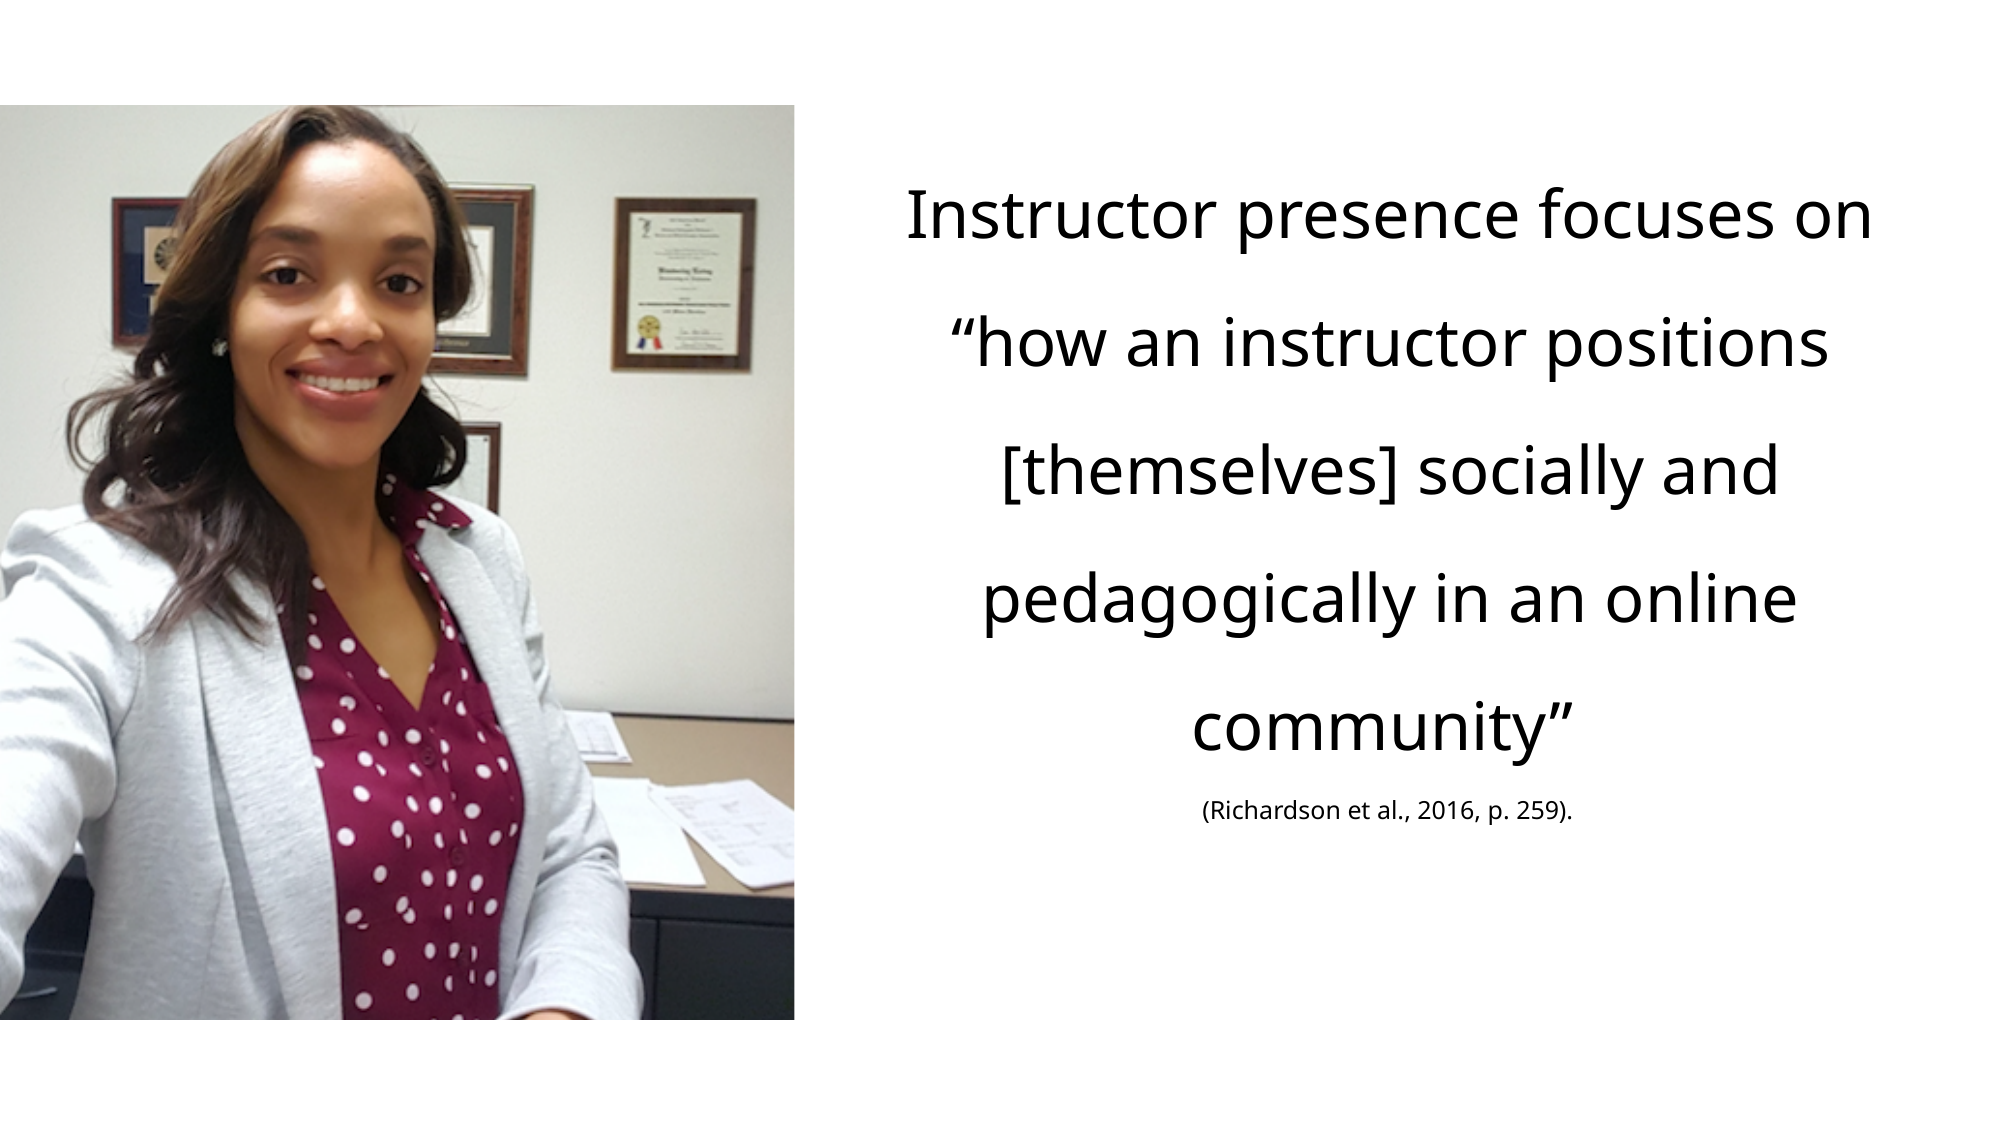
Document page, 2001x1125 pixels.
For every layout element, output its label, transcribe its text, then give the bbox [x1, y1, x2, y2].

picture [0, 105, 795, 1020]
text_box Instructor presence focuses on “how an instructor positions [themselves] socially and pedagogically in an online community” (Richardson et al., 2016, p. 259). [886, 116, 1896, 832]
